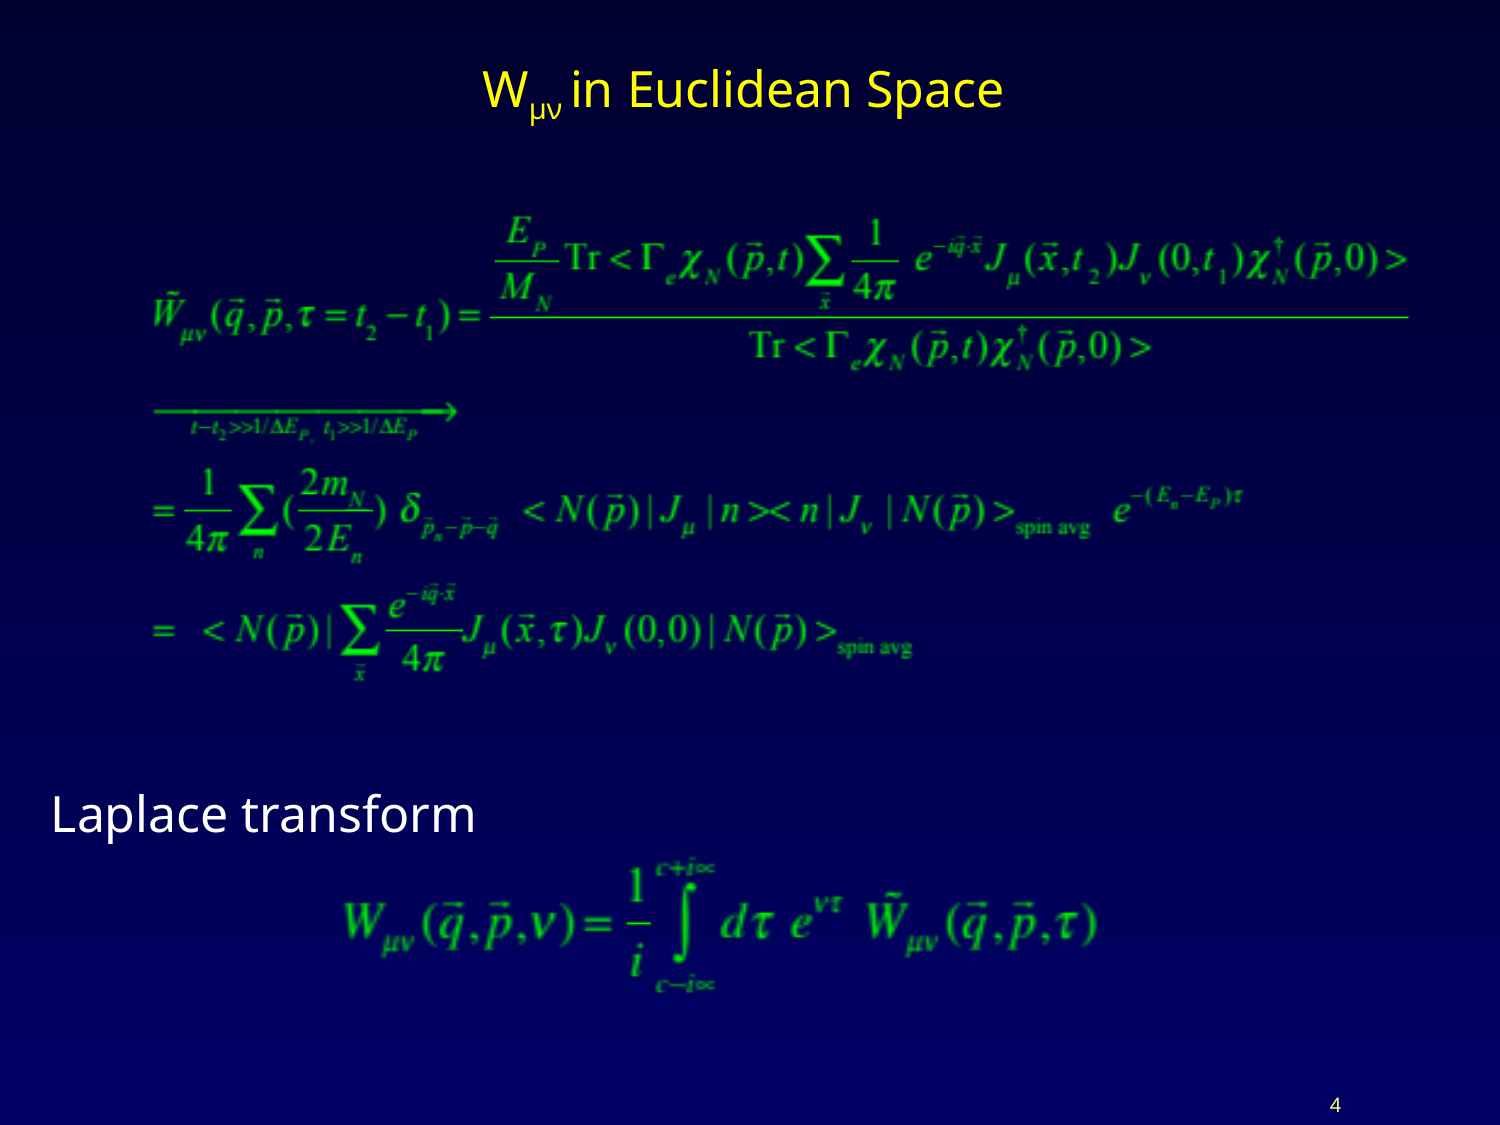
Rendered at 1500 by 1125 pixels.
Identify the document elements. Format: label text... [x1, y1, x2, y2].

text_box Laplace transform [36, 774, 493, 850]
text_box Wμν in Euclidean Space [449, 49, 1038, 133]
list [337, 845, 1101, 1063]
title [147, 202, 1413, 735]
